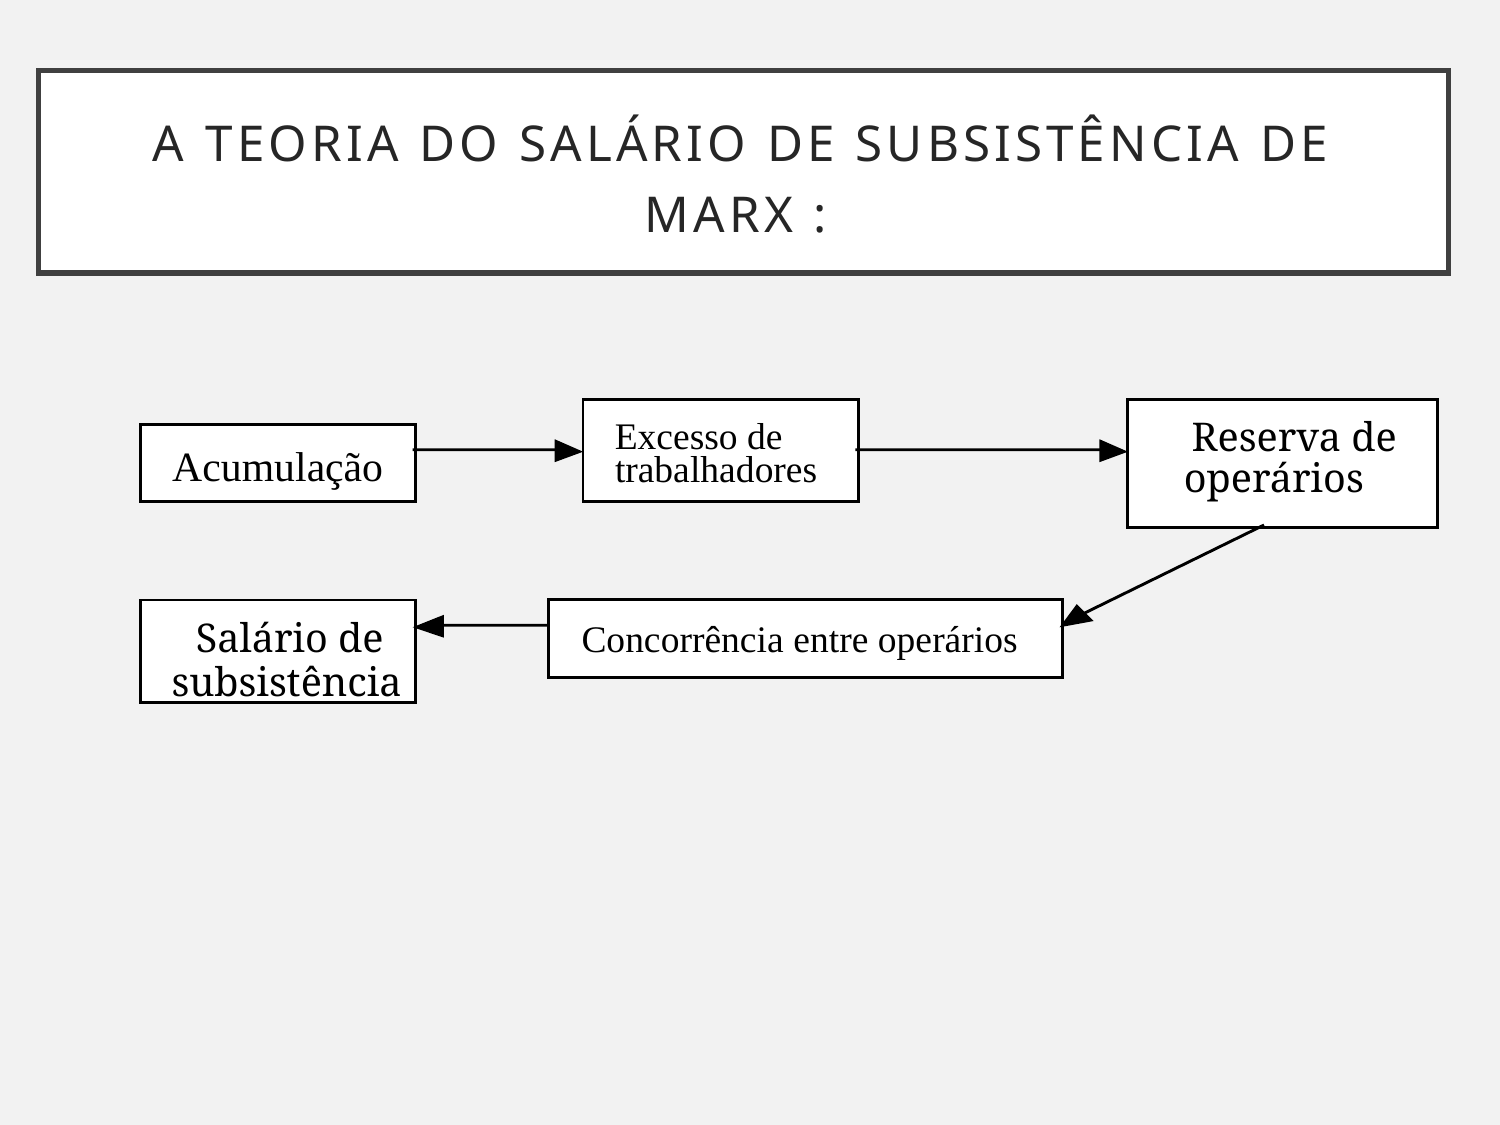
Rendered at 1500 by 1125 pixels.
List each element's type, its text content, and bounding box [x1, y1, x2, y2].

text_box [4, 368, 1500, 770]
title A teoria do salário de subsistência de Marx : [36, 68, 1451, 276]
